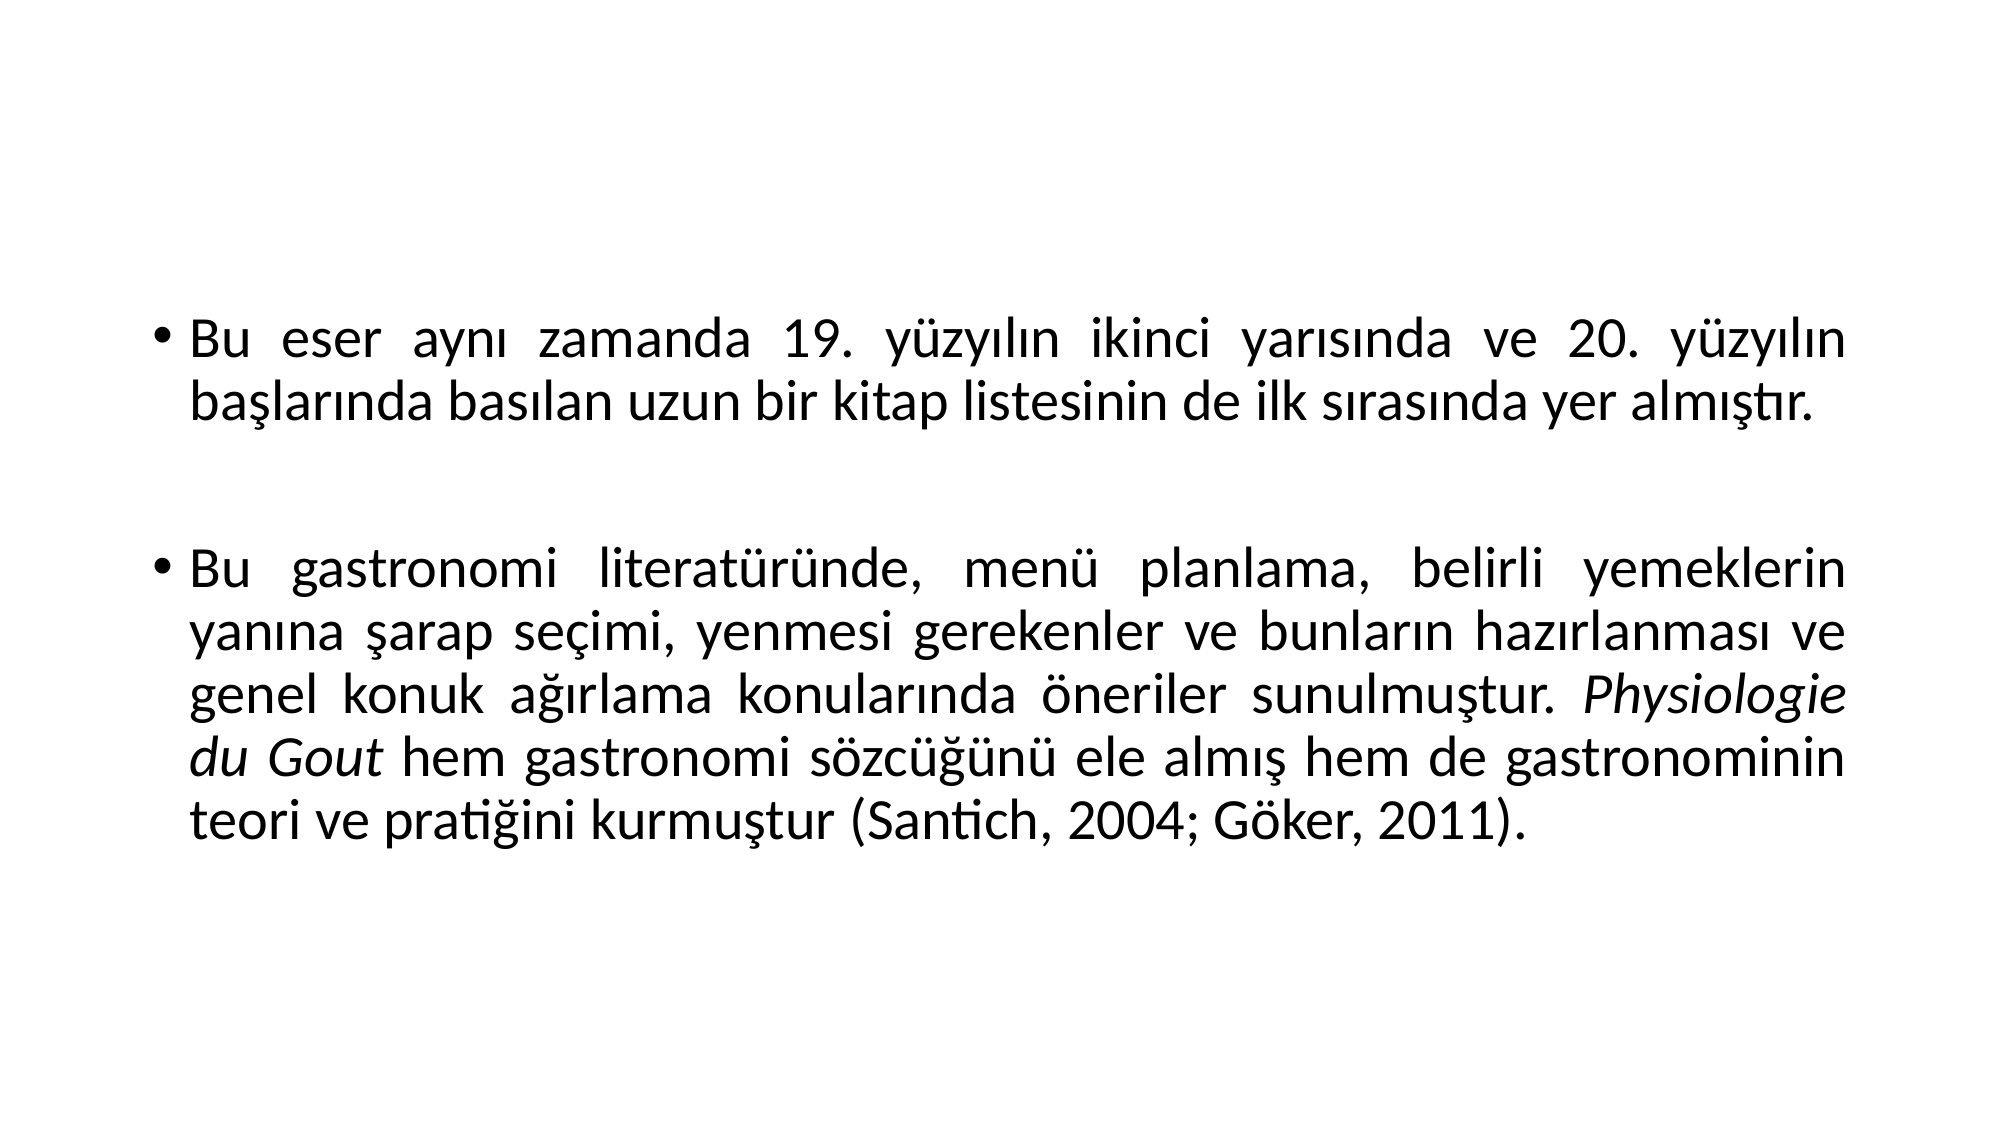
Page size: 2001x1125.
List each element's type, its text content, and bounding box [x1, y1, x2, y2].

list Bu eser aynı zamanda 19. yüzyılın ikinci yarısında ve 20. yüzyılın başlarında basılan uzun bir kitap listesinin de ilk sırasında yer almıştır. Bu gastronomi literatüründe, menü planlama, belirli yemeklerin yanına şarap seçimi, yenmesi gerekenler ve bunların hazırlanması ve genel konuk ağırlama konularında öneriler sunulmuştur. Physiologie du Gout hem gastronomi sözcüğünü ele almış hem de gastronominin teori ve pratiğini kurmuştur (Santich, 2004; Göker, 2011). [137, 299, 1863, 1014]
